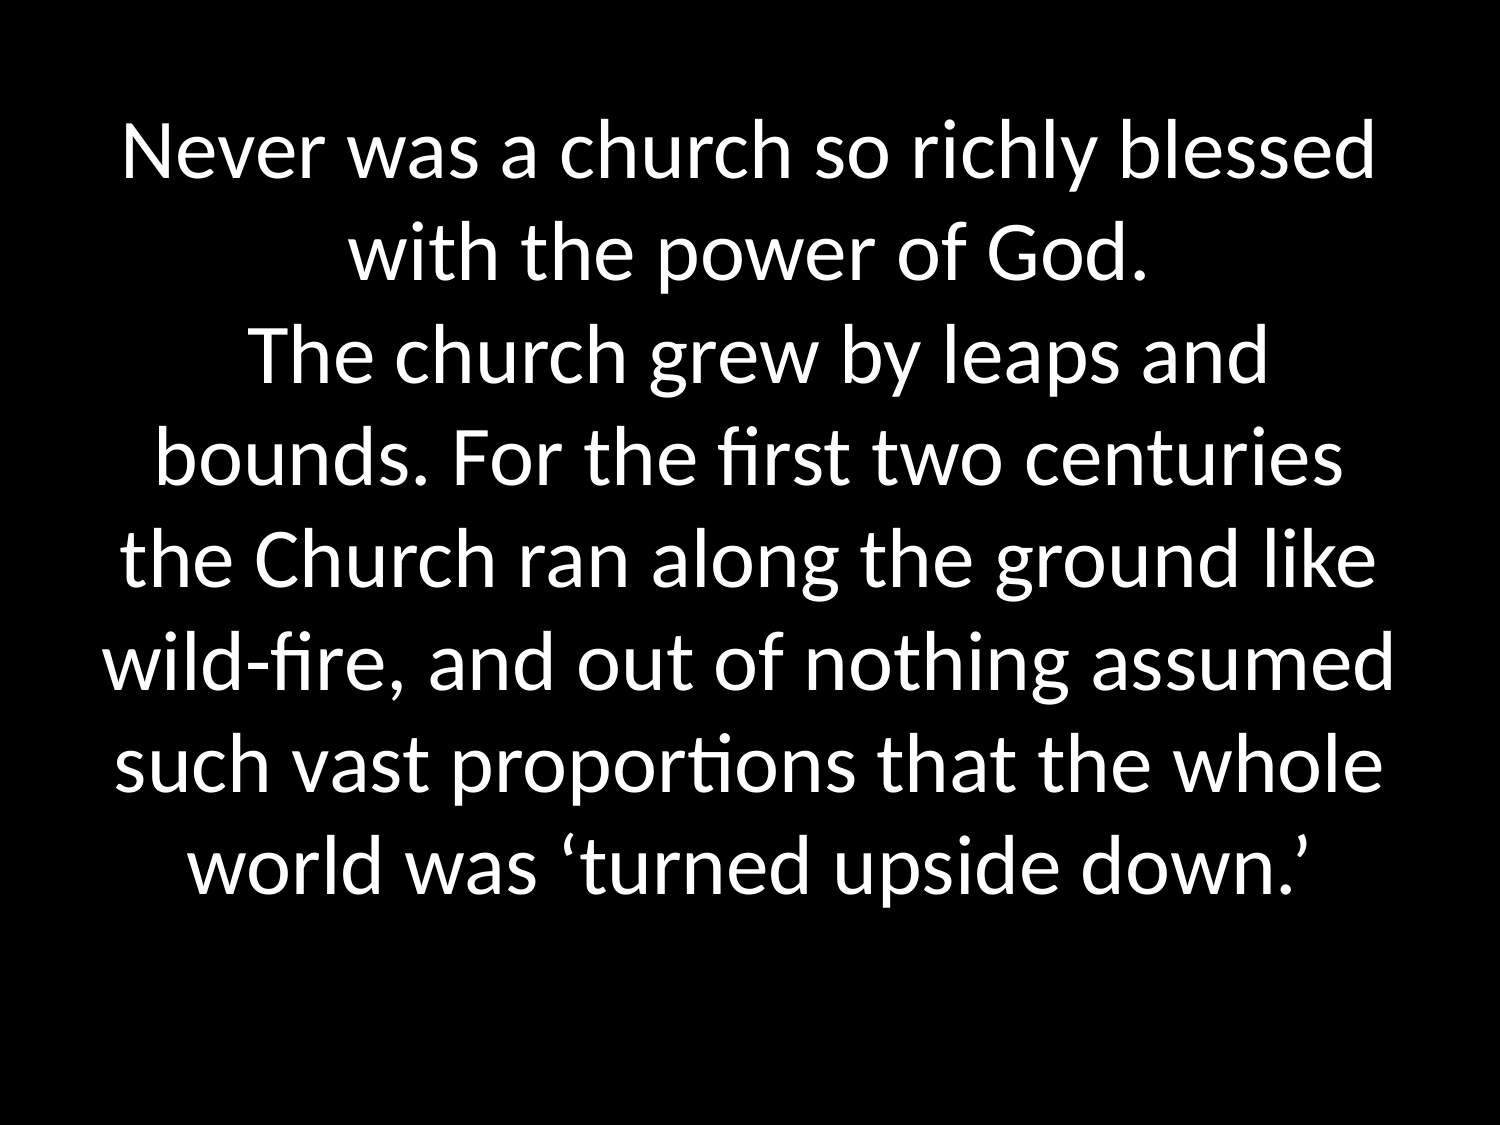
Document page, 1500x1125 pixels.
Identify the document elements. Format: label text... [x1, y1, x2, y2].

title Never was a church so richly blessed with the power of God. The church grew by leaps and bounds. For the first two centuries the Church ran along the ground like wild-fire, and out of nothing assumed such vast proportions that the whole world was ‘turned upside down.’ [75, 45, 1425, 1063]
